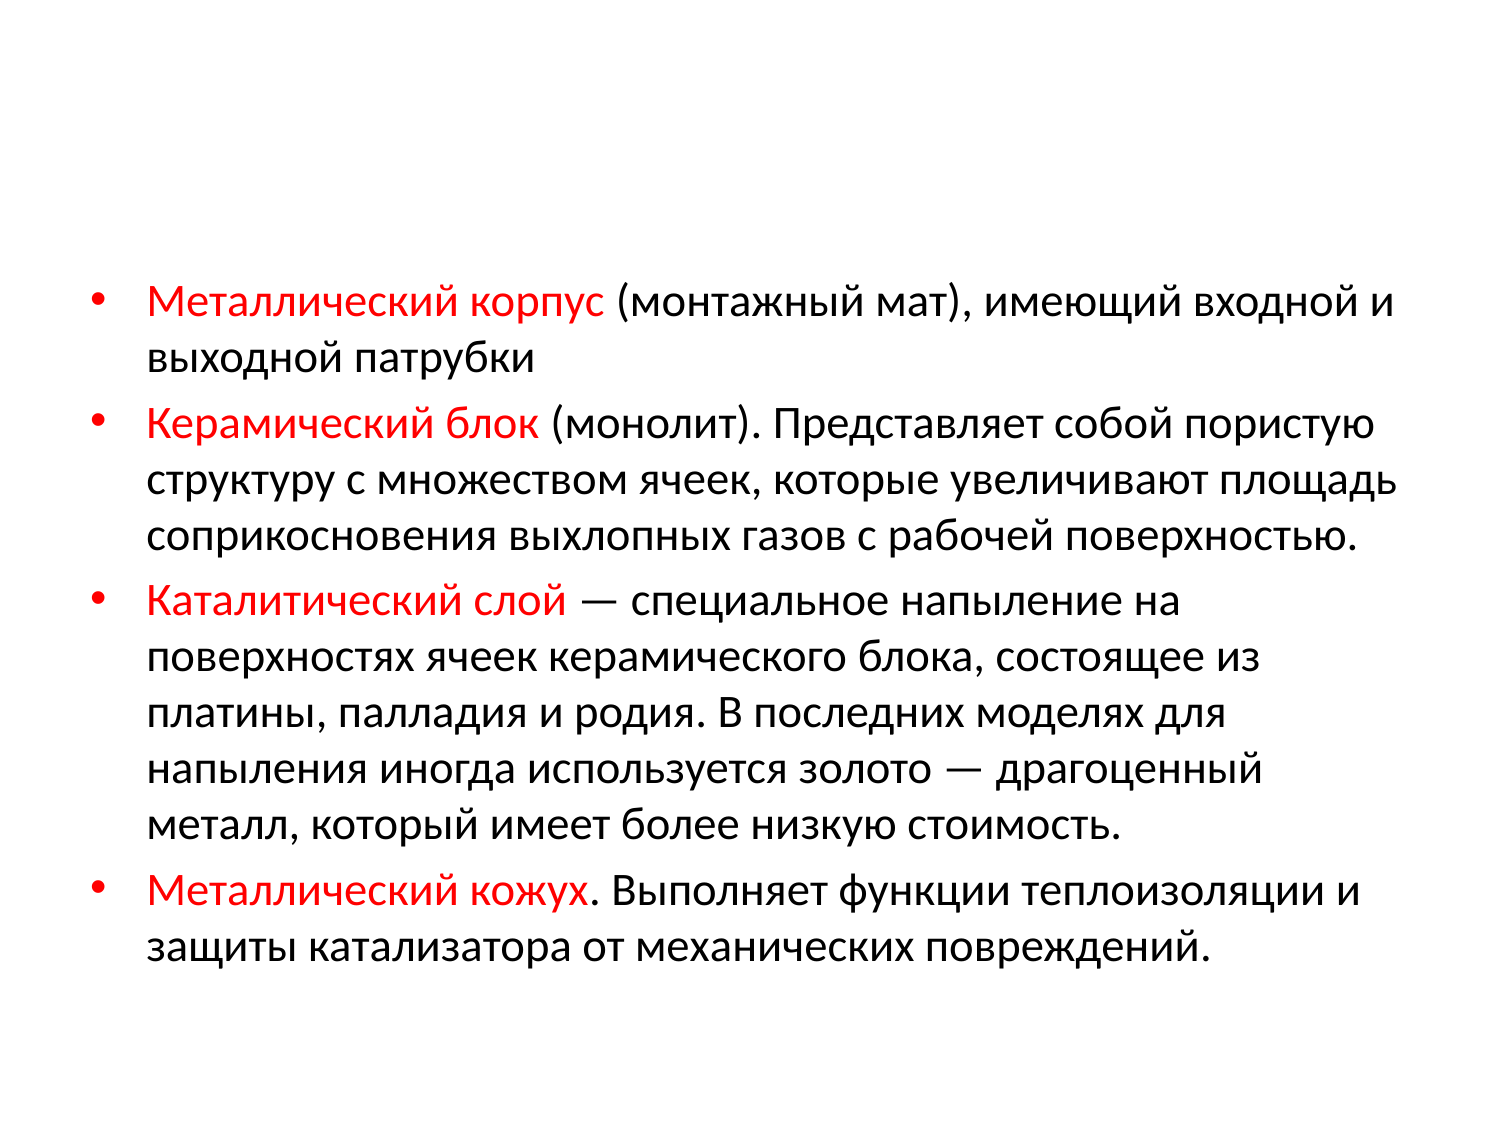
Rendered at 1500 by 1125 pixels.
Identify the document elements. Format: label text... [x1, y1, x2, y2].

list Металлический корпус (монтажный мат), имеющий входной и выходной патрубки Керамический блок (монолит). Представляет собой пористую структуру с множеством ячеек, которые увеличивают площадь соприкосновения выхлопных газов с рабочей поверхностью. Каталитический слой — специальное напыление на поверхностях ячеек керамического блока, состоящее из платины, палладия и родия. В последних моделях для напыления иногда используется золото — драгоценный металл, который имеет более низкую стоимость. Металлический кожух. Выполняет функции теплоизоляции и защиты катализатора от механических повреждений. [75, 262, 1425, 1005]
